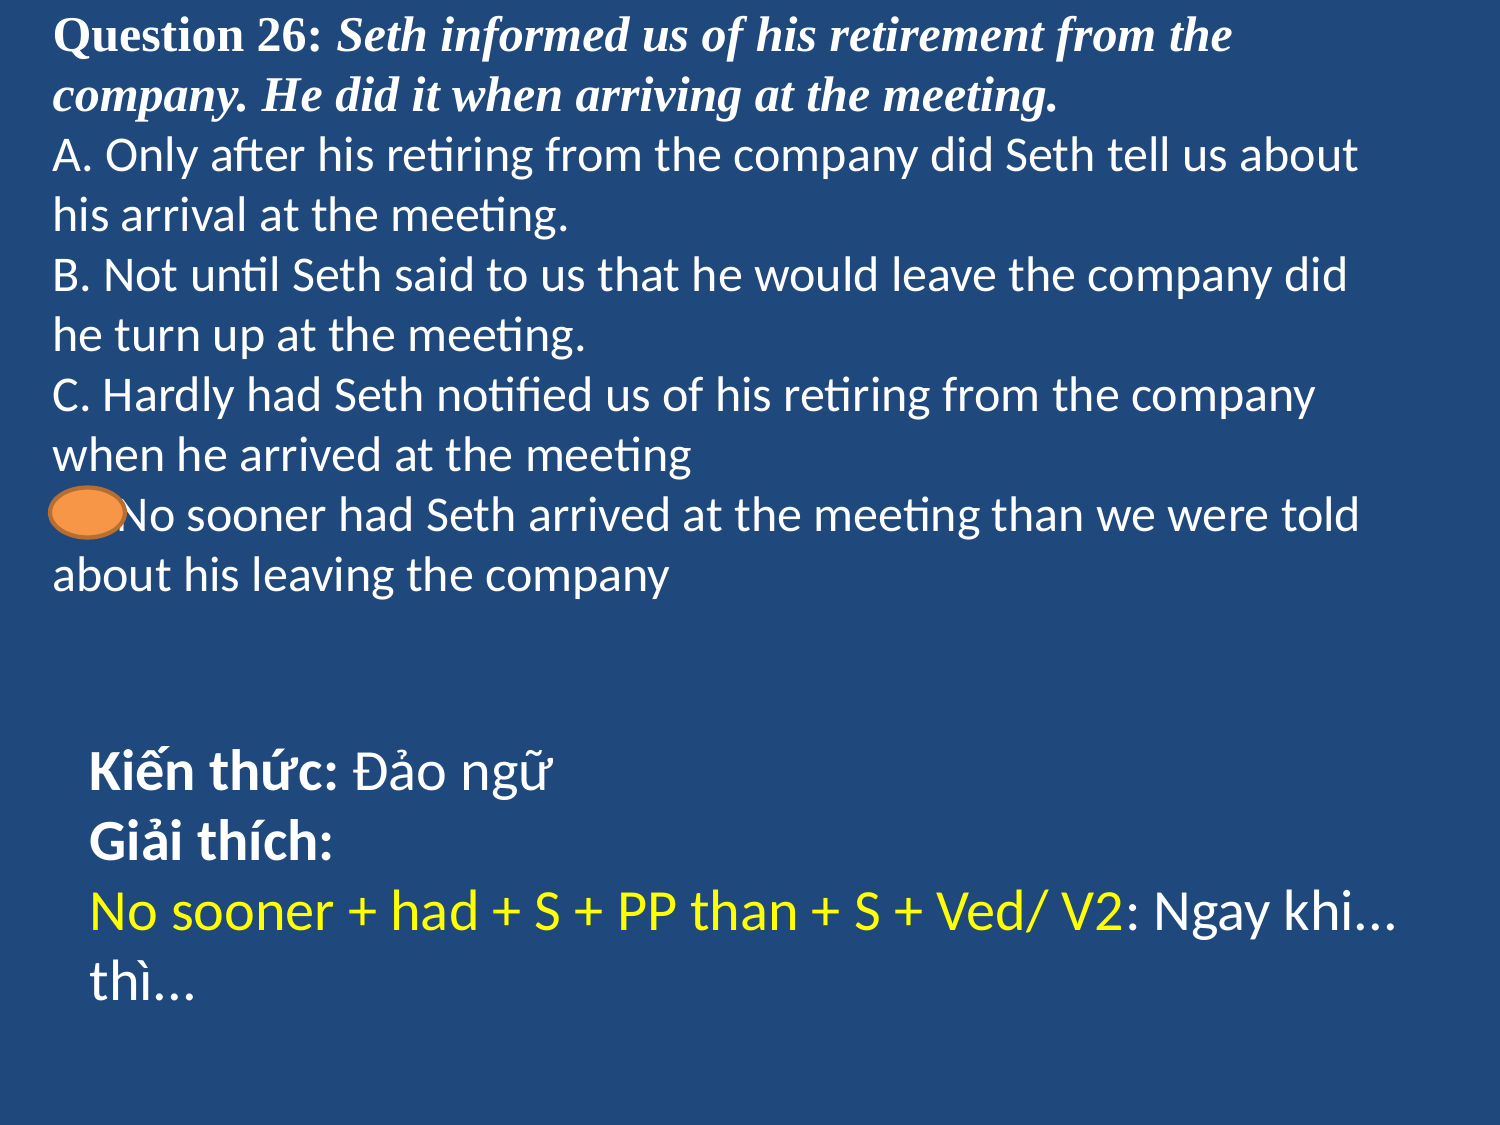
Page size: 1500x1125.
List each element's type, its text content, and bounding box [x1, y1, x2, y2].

text_box Kiến thức: Đảo ngữ Giải thích: No sooner + had + S + PP than + S + Ved/ V2: Ngay khi... thì... [74, 725, 1425, 1090]
title Question 26: Seth informed us of his retirement from the company. He did it when arriving at the meeting. A. Only after his retiring from the company did Seth tell us about his arrival at the meeting. B. Not until Seth said to us that he would leave the company did he turn up at the meeting. C. Hardly had Seth notified us of his retiring from the company when he arrived at the meeting D. No sooner had Seth arrived at the meeting than we were told about his leaving the company [37, 237, 1388, 425]
text_box [47, 485, 128, 540]
